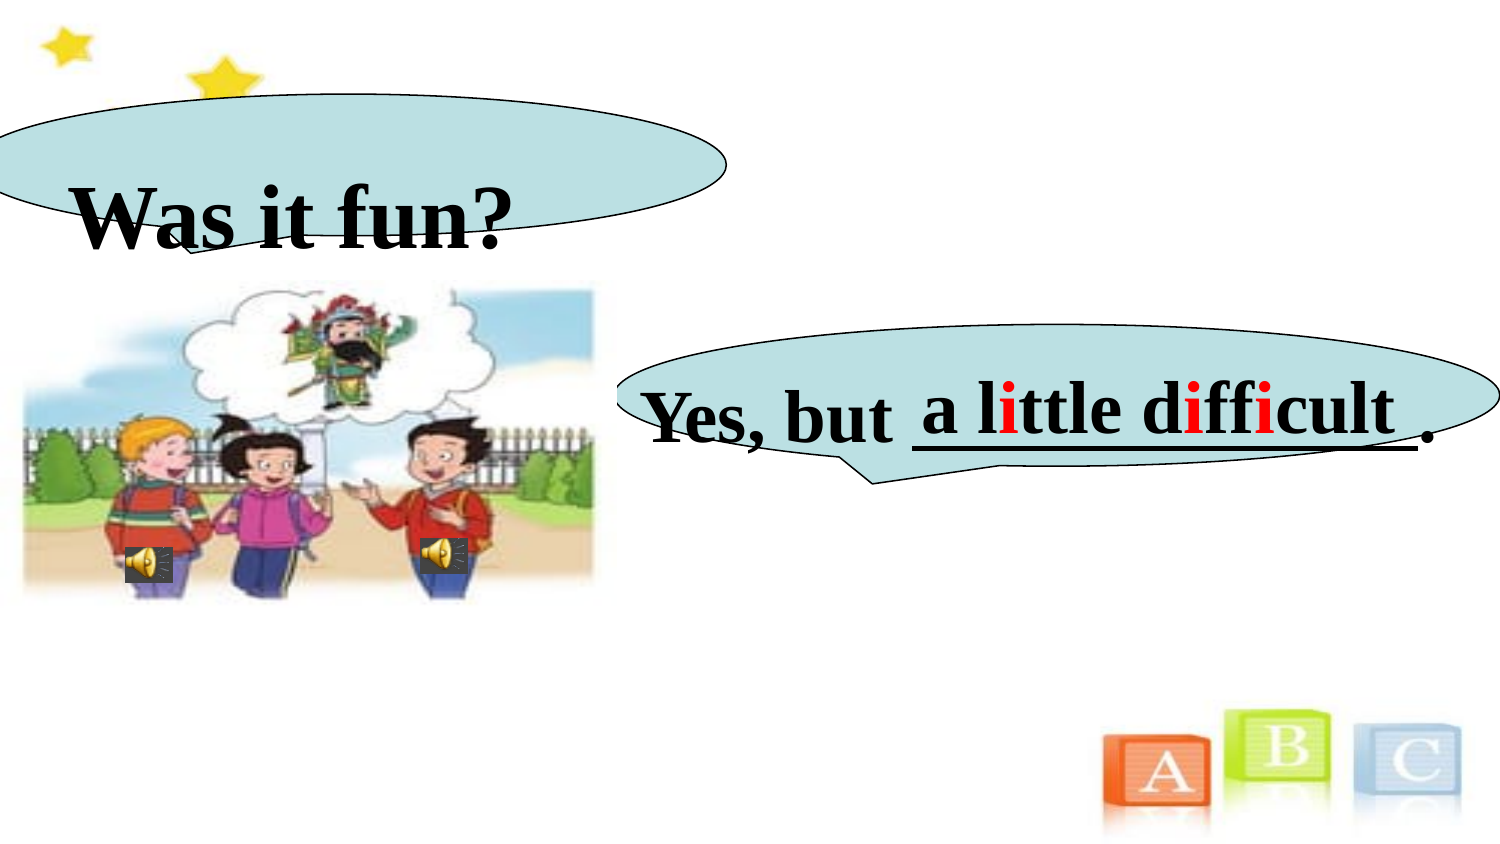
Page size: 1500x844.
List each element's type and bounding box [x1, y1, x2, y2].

text_box [0, 93, 881, 277]
picture [0, 0, 1500, 844]
text_box [621, 324, 1500, 467]
